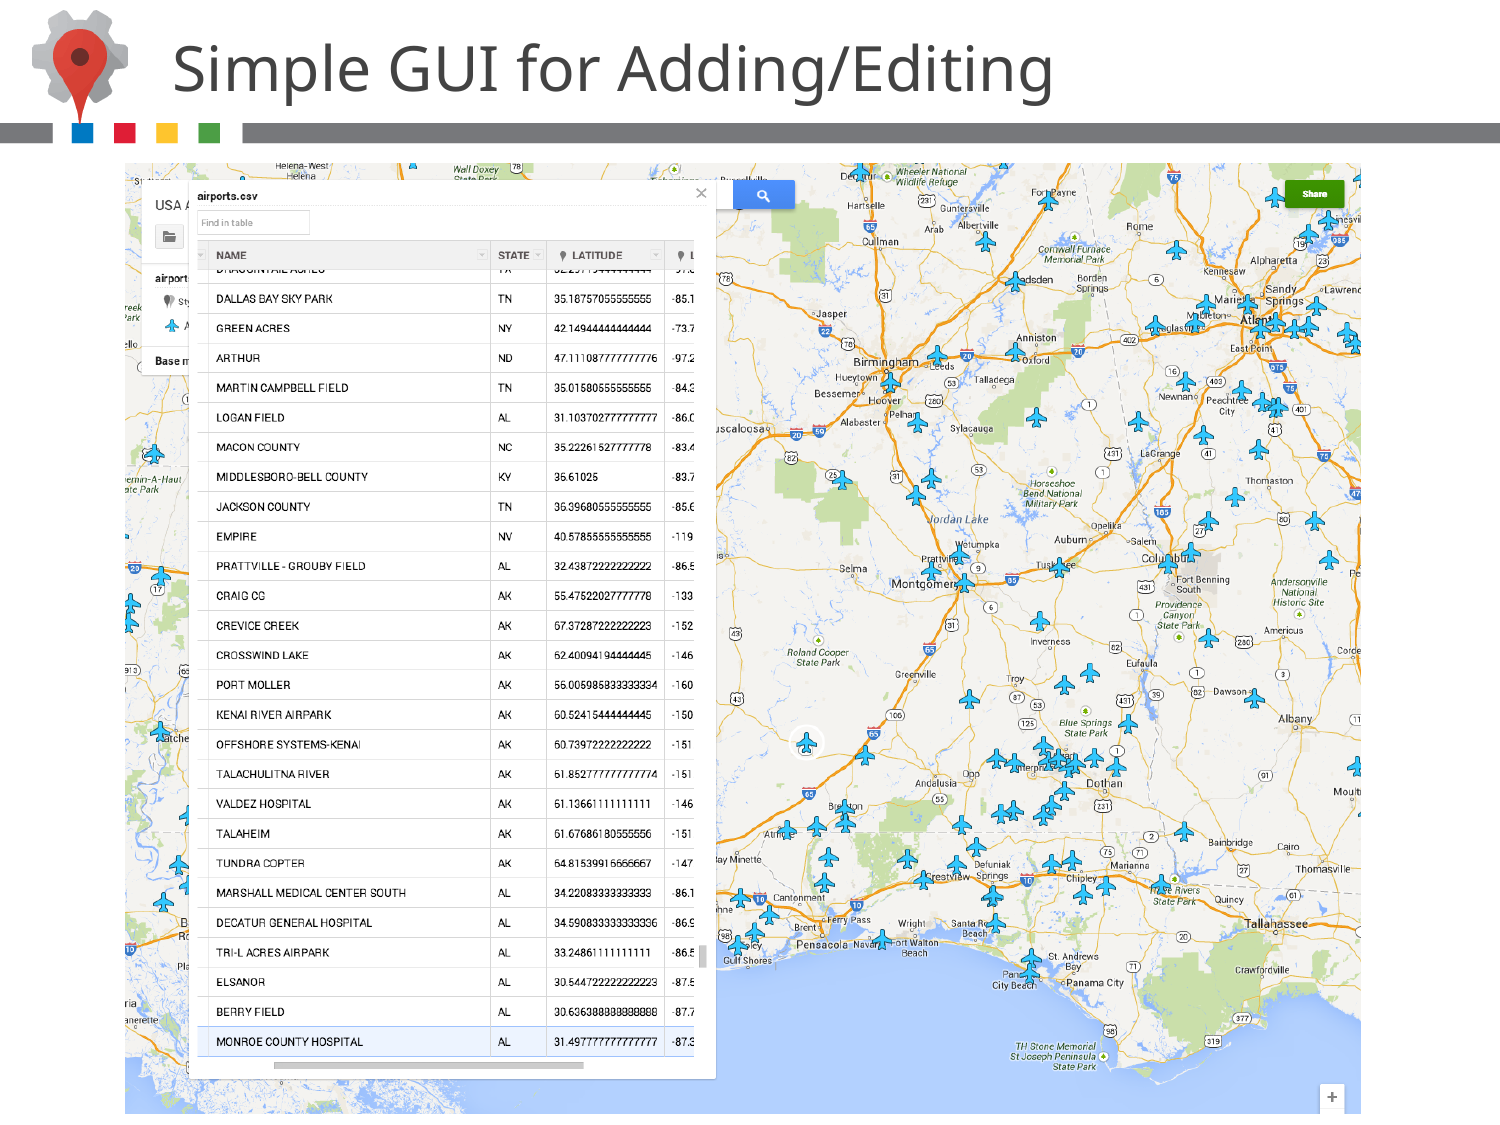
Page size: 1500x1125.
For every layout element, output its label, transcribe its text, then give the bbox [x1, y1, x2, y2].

picture [0, 0, 1500, 1125]
text_box Simple GUI for Adding/Editing [157, 9, 1295, 124]
